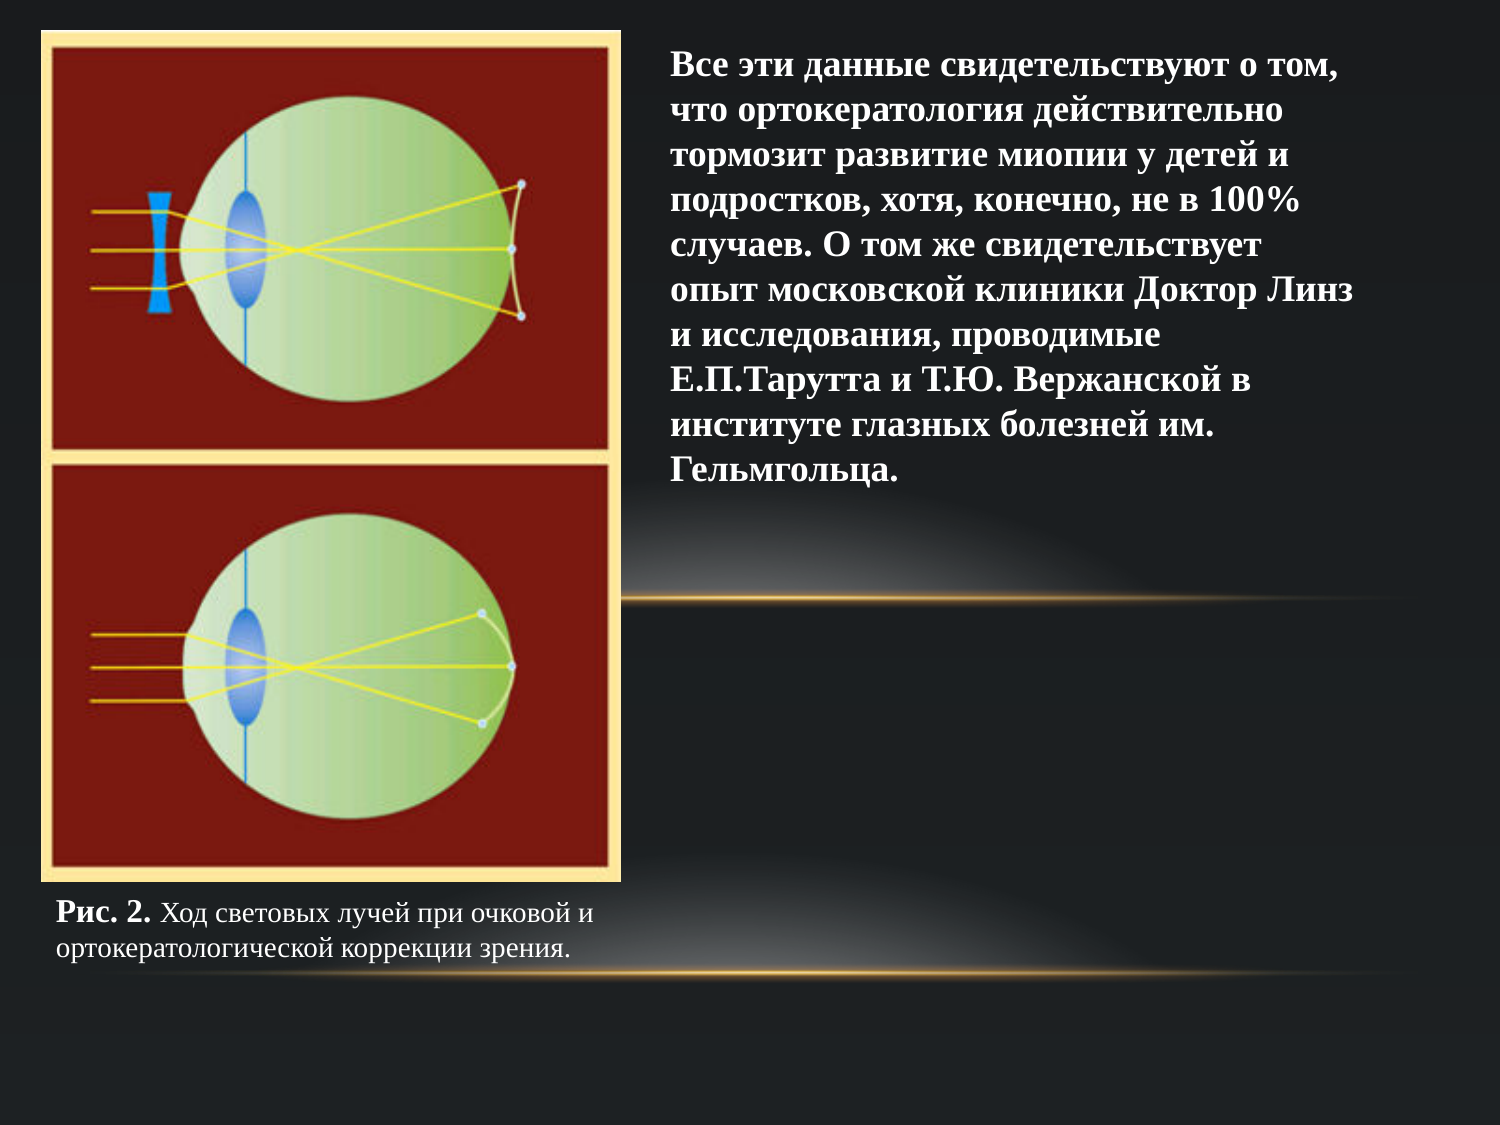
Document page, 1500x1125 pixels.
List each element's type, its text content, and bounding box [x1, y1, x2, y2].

picture [0, 0, 1500, 1125]
text_box Рис. 2. Ход световых лучей при очковой и ортокератологической коррекции зрения. [41, 893, 621, 972]
text_box Все эти данные свидетельствуют о том, что ортокератология действительно тормозит развитие миопии у детей и подростков, хотя, конечно, не в 100% случаев. О том же свидетельствует опыт московской клиники Доктор Линз и исследования, проводимые Е.П.Тарутта и Т.Ю. Вержанской в институте глазных болезней им. Гельмгольца. [655, 31, 1376, 497]
